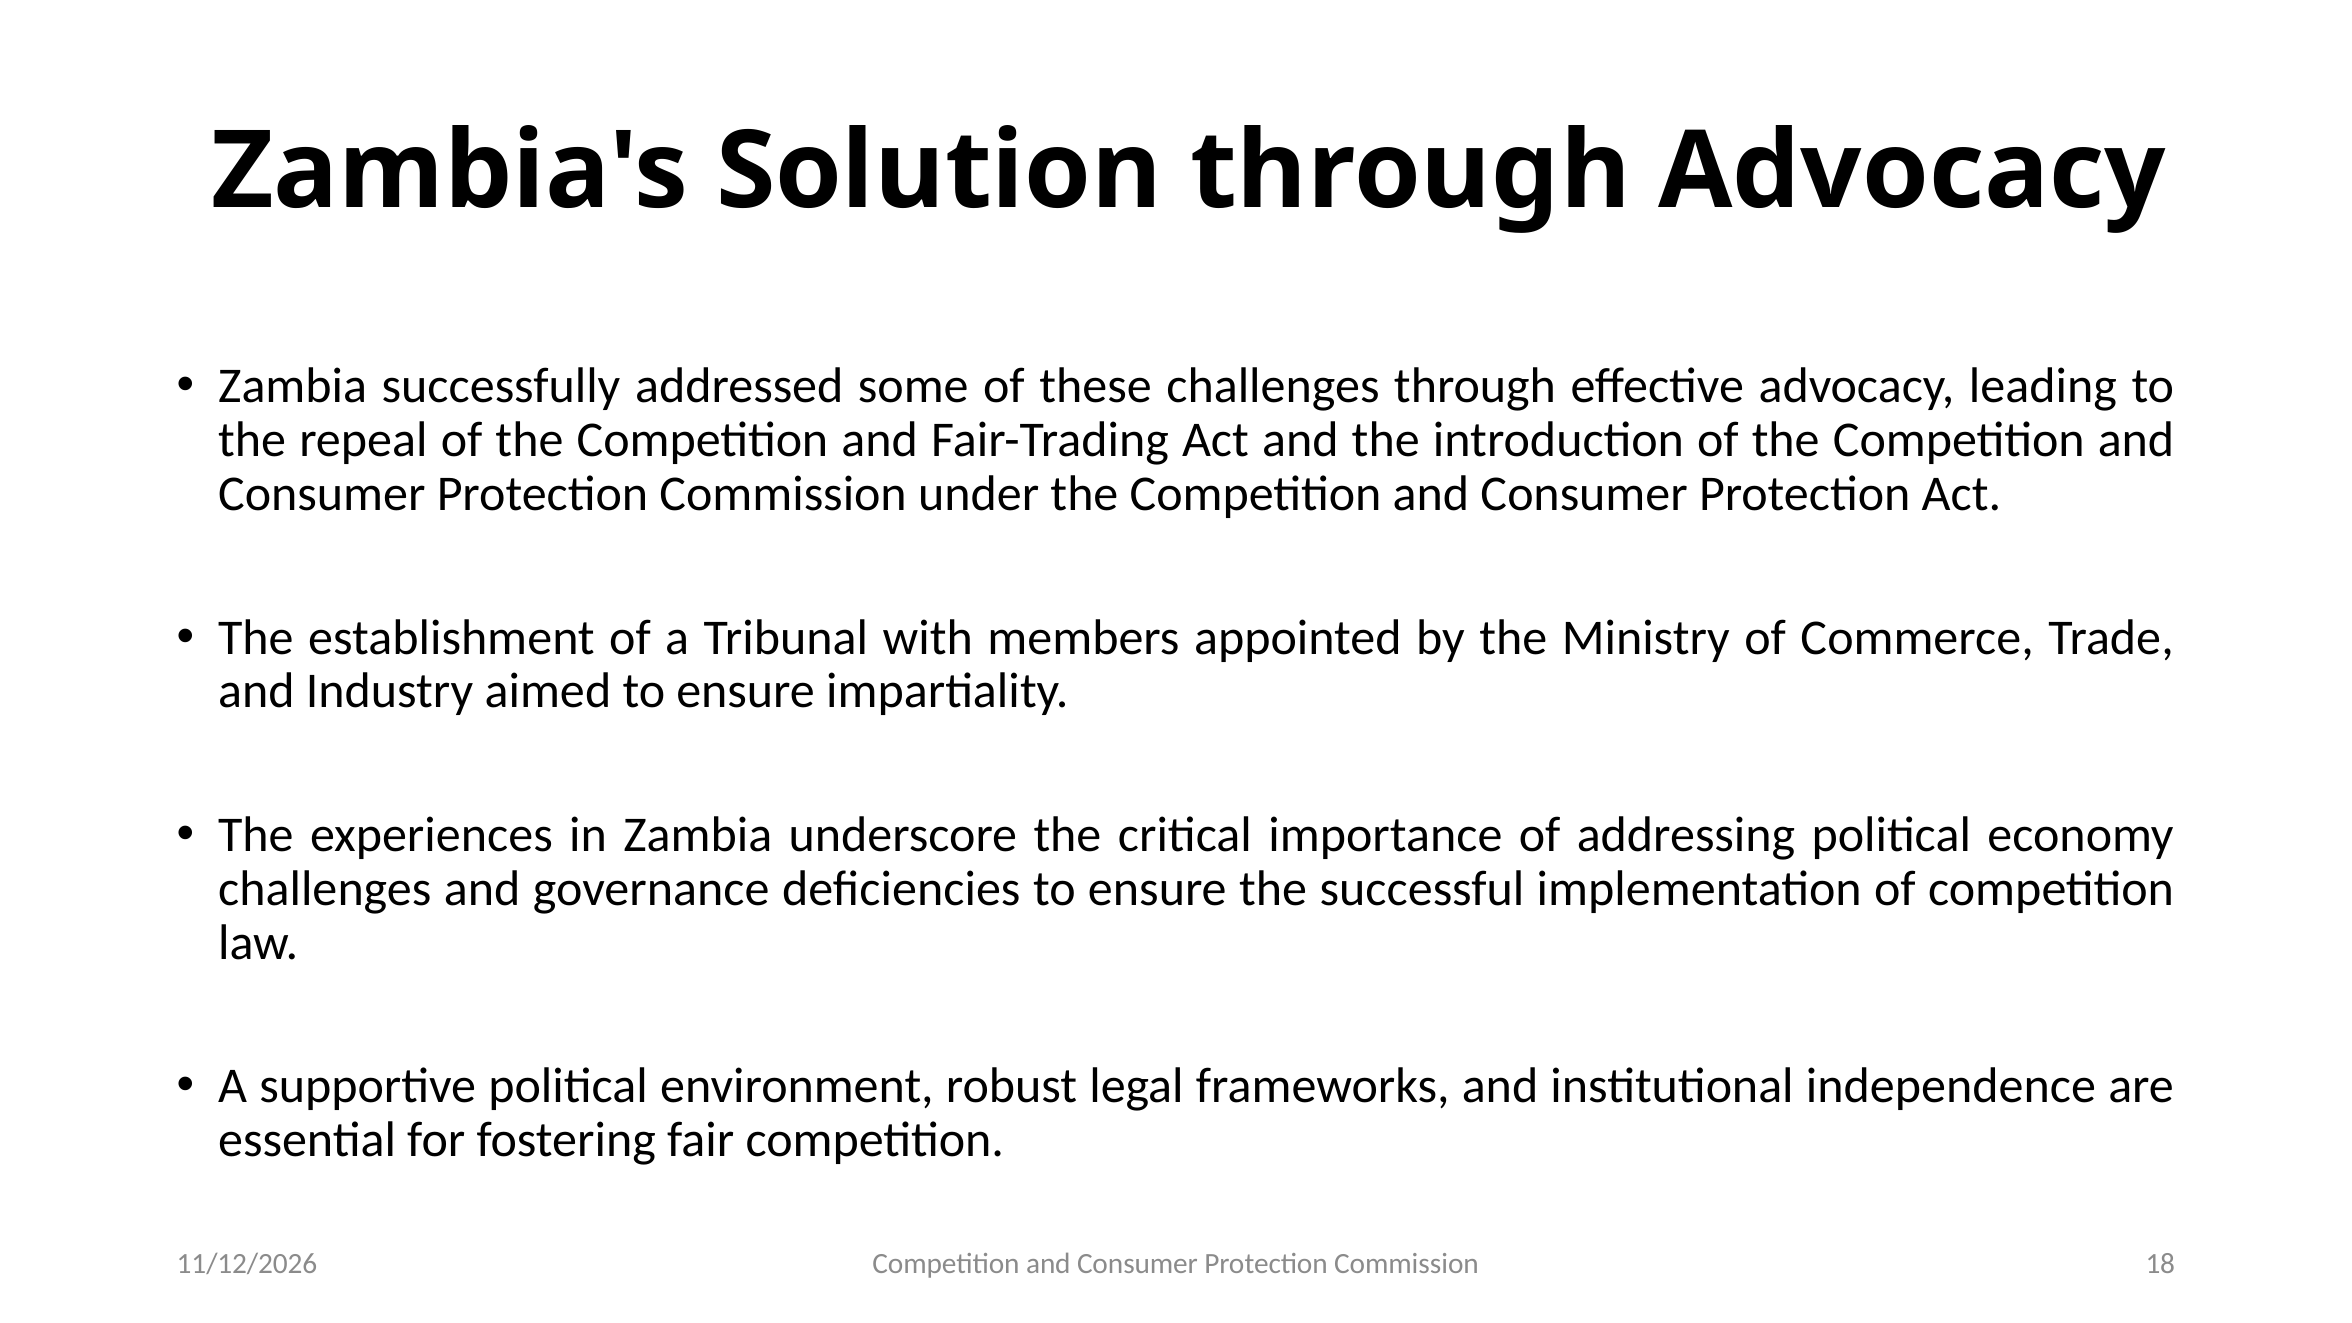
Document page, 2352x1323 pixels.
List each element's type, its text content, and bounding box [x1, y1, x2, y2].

list Zambia successfully addressed some of these challenges through effective advocacy, leading to the repeal of the Competition and Fair-Trading Act and the introduction of the Competition and Consumer Protection Commission under the Competition and Consumer Protection Act. The establishment of a Tribunal with members appointed by the Ministry of Commerce, Trade, and Industry aimed to ensure impartiality. The experiences in Zambia underscore the critical importance of addressing political economy challenges and governance deficiencies to ensure the successful implementation of competition law. A supportive political environment, robust legal frameworks, and institutional independence are essential for fostering fair competition. [161, 352, 2191, 1192]
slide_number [161, 1226, 691, 1297]
title Zambia's Solution through Advocacy [188, 70, 2191, 274]
footer Competition and Consumer Protection Commission [779, 1226, 1573, 1297]
slide_number 18 [1660, 1226, 2191, 1297]
